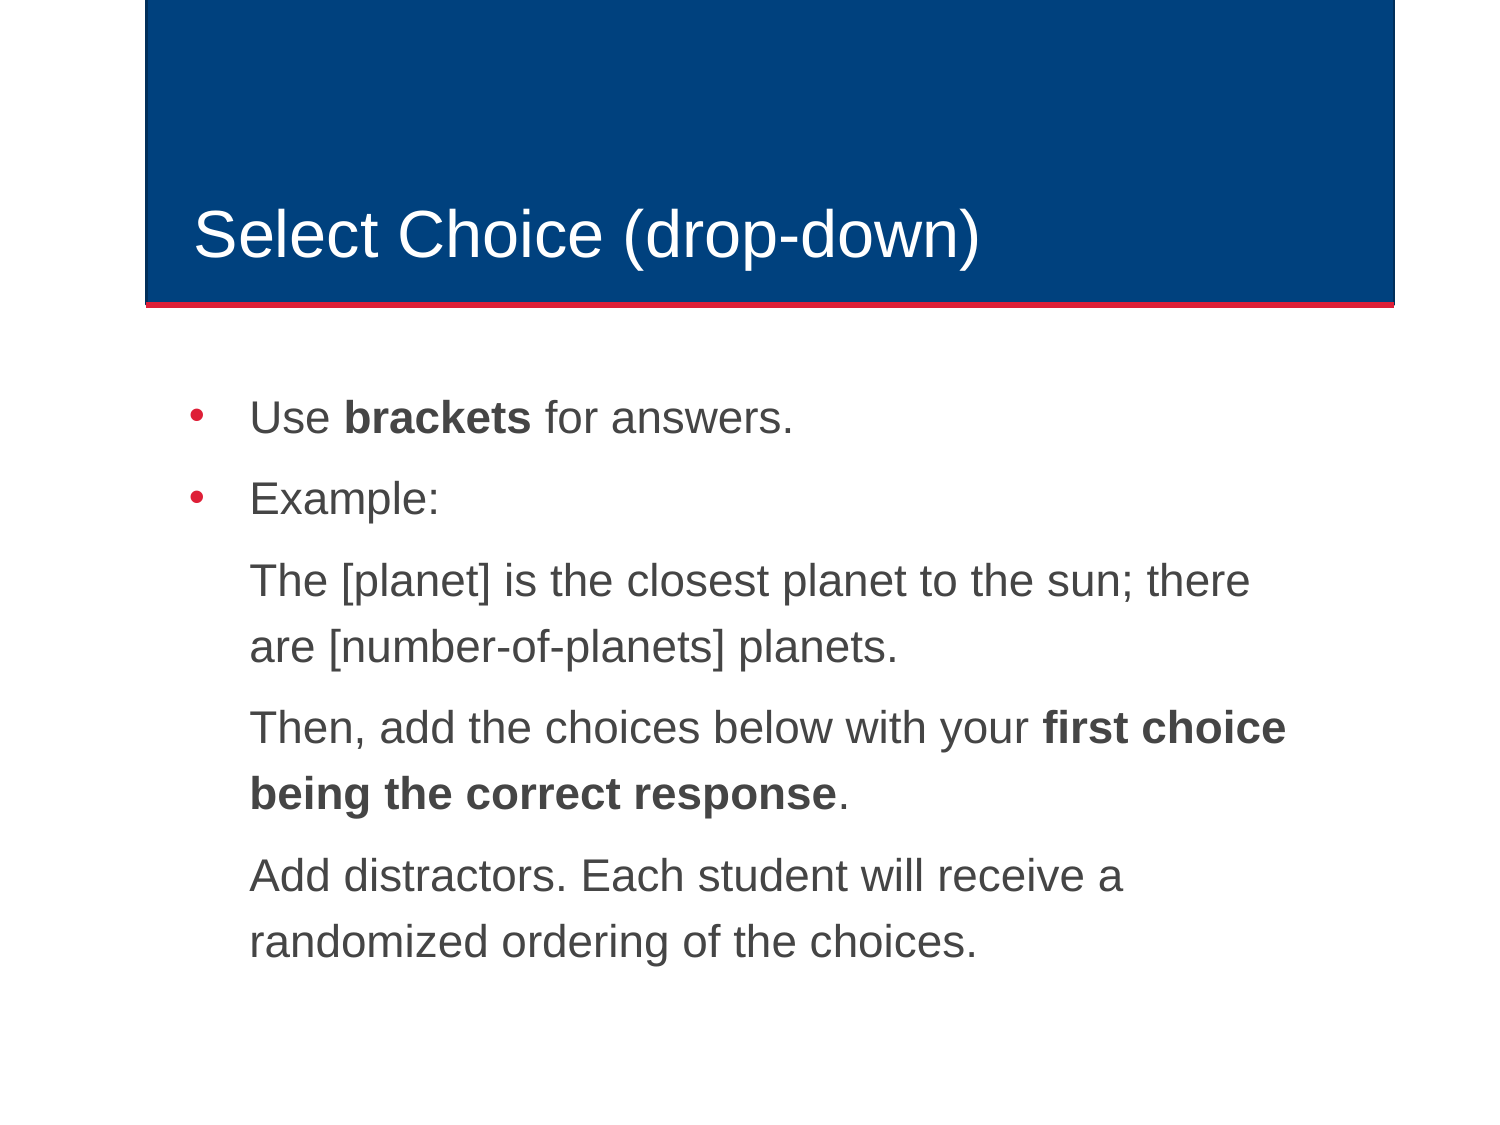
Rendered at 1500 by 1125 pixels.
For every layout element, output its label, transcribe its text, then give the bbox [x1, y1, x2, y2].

list Use brackets for answers. Example: The [planet] is the closest planet to the sun; there are [number-of-planets] planets. Then, add the choices below with your first choice being the correct response. Add distractors. Each student will receive a randomized ordering of the choices. [159, 369, 1341, 1032]
title Select Choice (drop-down) [178, 132, 1361, 280]
